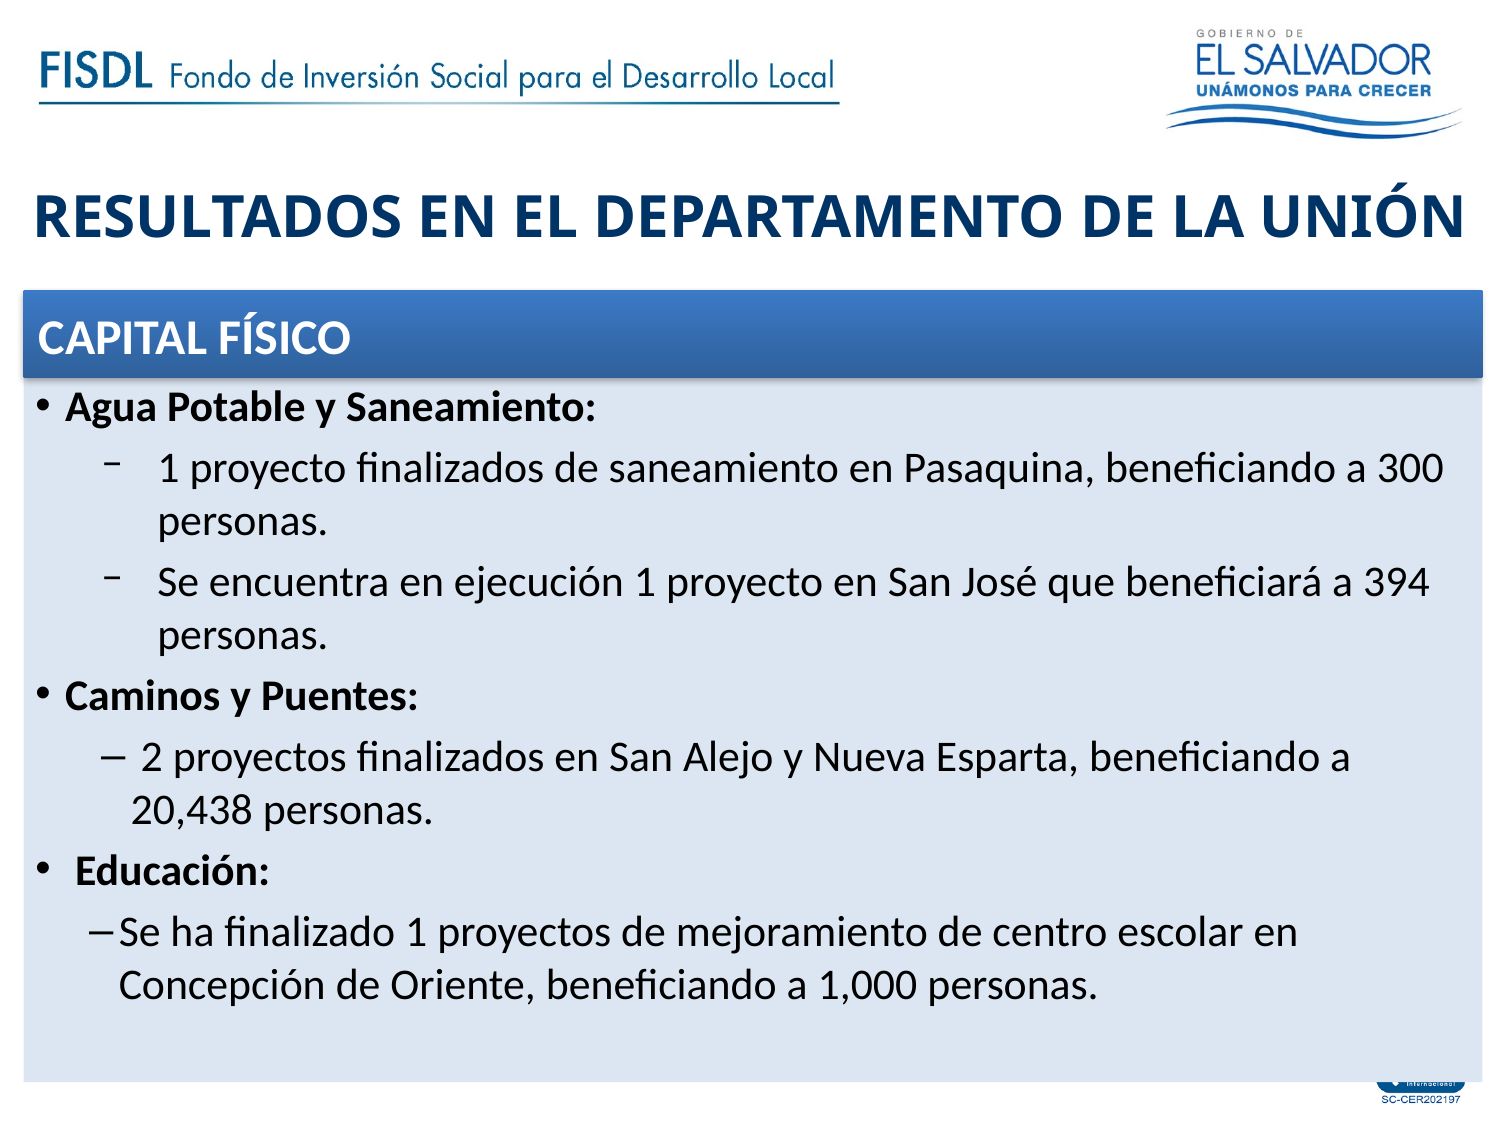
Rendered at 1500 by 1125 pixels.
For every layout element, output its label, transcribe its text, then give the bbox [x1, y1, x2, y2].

picture [4, 2, 1500, 137]
list CAPITAL FÍSICO [23, 290, 1483, 378]
picture [1376, 1083, 1465, 1106]
list Agua Potable y Saneamiento: 1 proyecto finalizados de saneamiento en Pasaquina, beneficiando a 300 personas. Se encuentra en ejecución 1 proyecto en San José que beneficiará a 394 personas. Caminos y Puentes: 2 proyectos finalizados en San Alejo y Nueva Esparta, beneficiando a 20,438 personas. Educación: Se ha finalizado 1 proyectos de mejoramiento de centro escolar en Concepción de Oriente, beneficiando a 1,000 personas. [23, 385, 1483, 1083]
title RESULTADOS EN EL DEPARTAMENTO DE LA UNIÓN [0, 137, 1500, 291]
